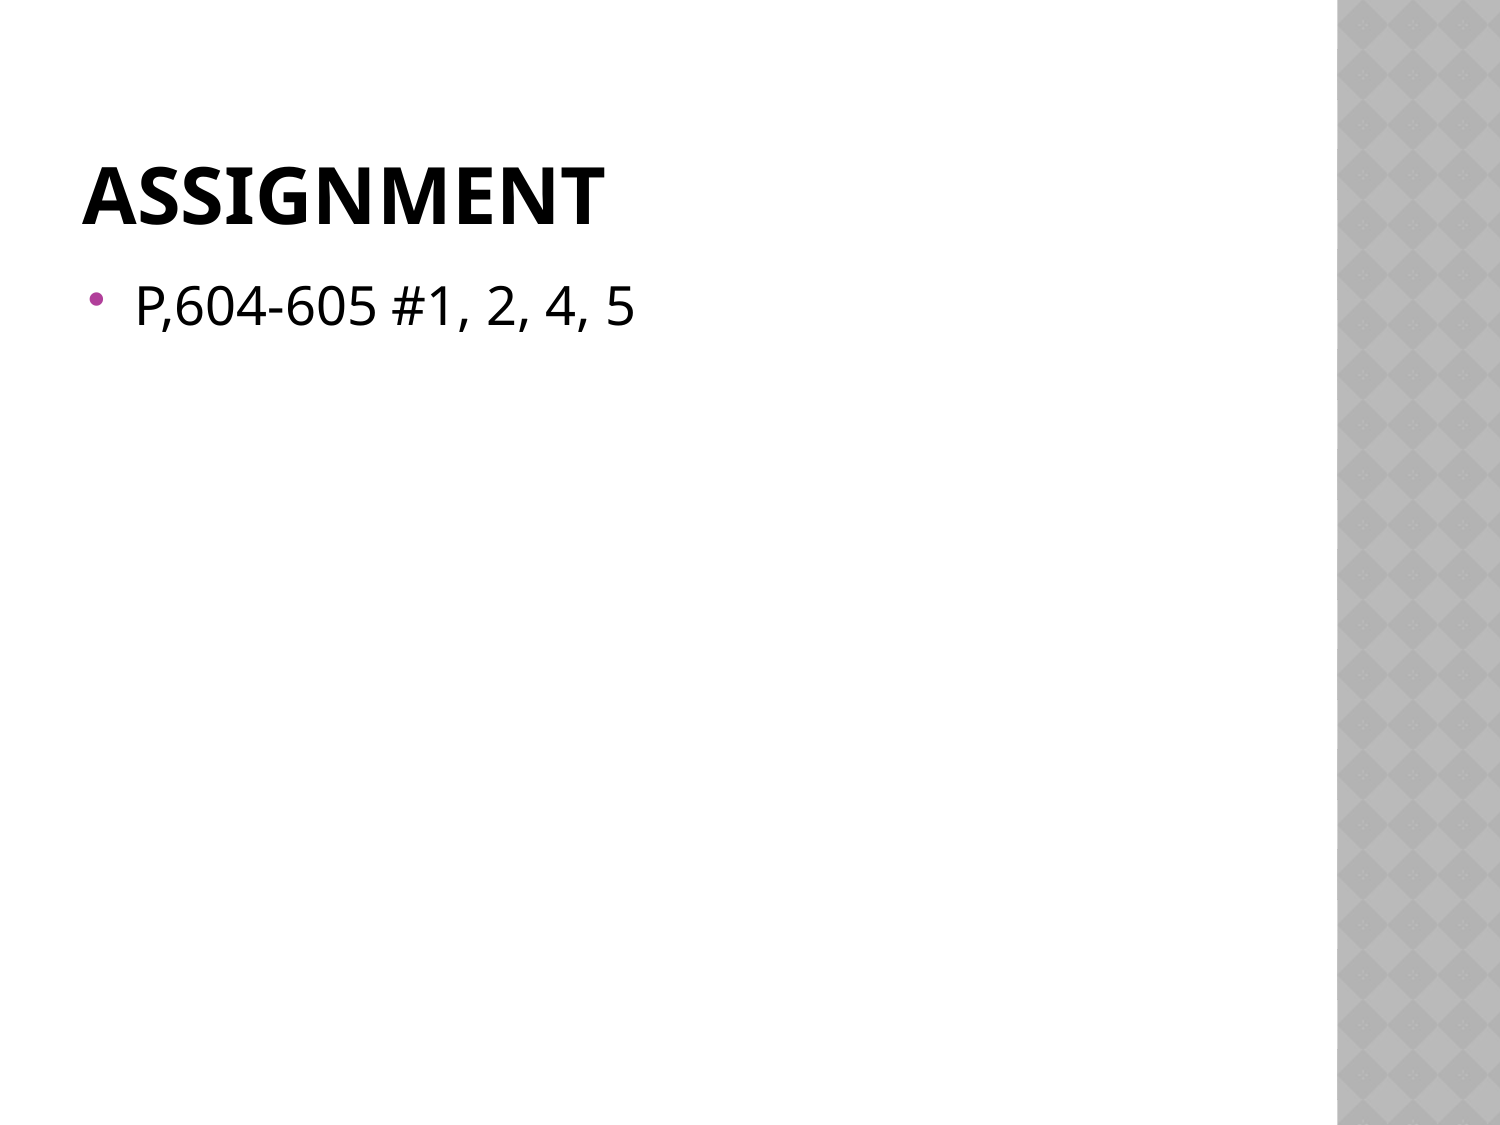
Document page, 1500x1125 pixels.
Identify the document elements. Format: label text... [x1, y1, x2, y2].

list P,604-605 #1, 2, 4, 5 [75, 264, 1263, 1059]
title Assignment [75, 52, 1263, 240]
